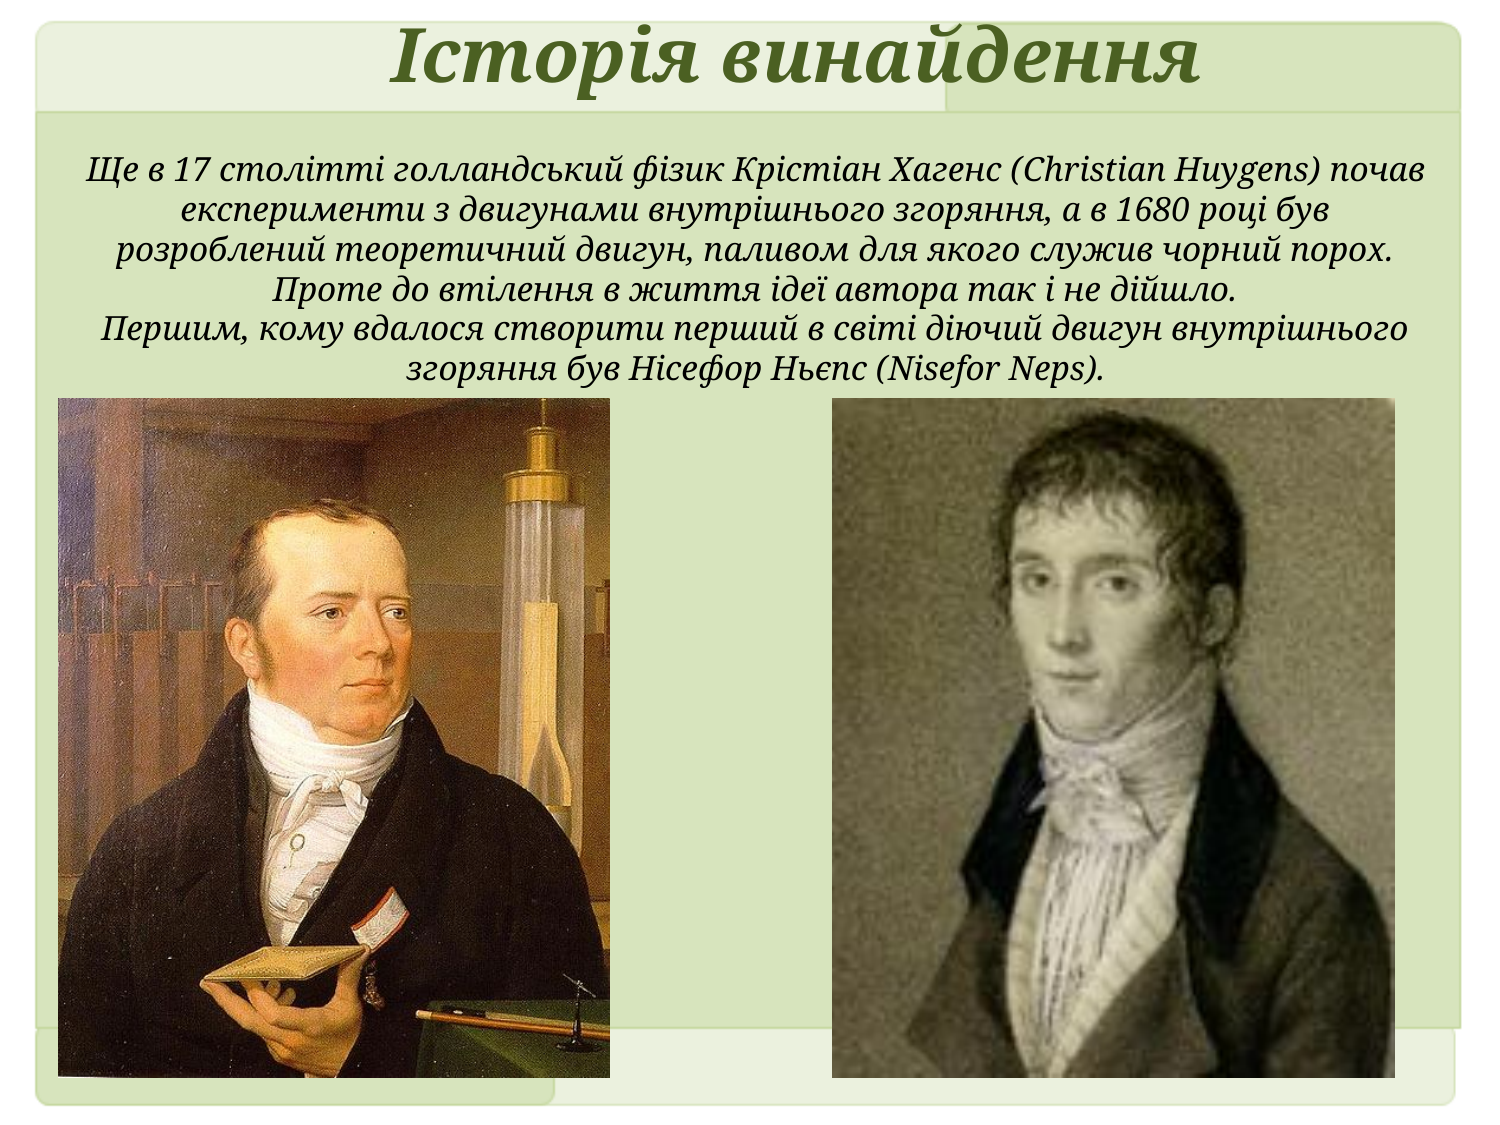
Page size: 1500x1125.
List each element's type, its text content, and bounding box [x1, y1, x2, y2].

picture [0, 0, 1500, 1125]
text_box Ще в 17 столітті голландський фізик Крістіан Хагенс (Christian Huygens) почав експерименти з двигунами внутрішнього згоряння, а в 1680 році був розроблений теоретичний двигун, паливом для якого служив чорний порох. Проте до втілення в життя ідеї автора так і не дійшло. Першим, кому вдалося створити перший в світі діючий двигун внутрішнього згоряння був Нісефор Ньєпс (Nisefor Neps). [70, 140, 1442, 440]
text_box Історія винайдення [210, 0, 1383, 140]
